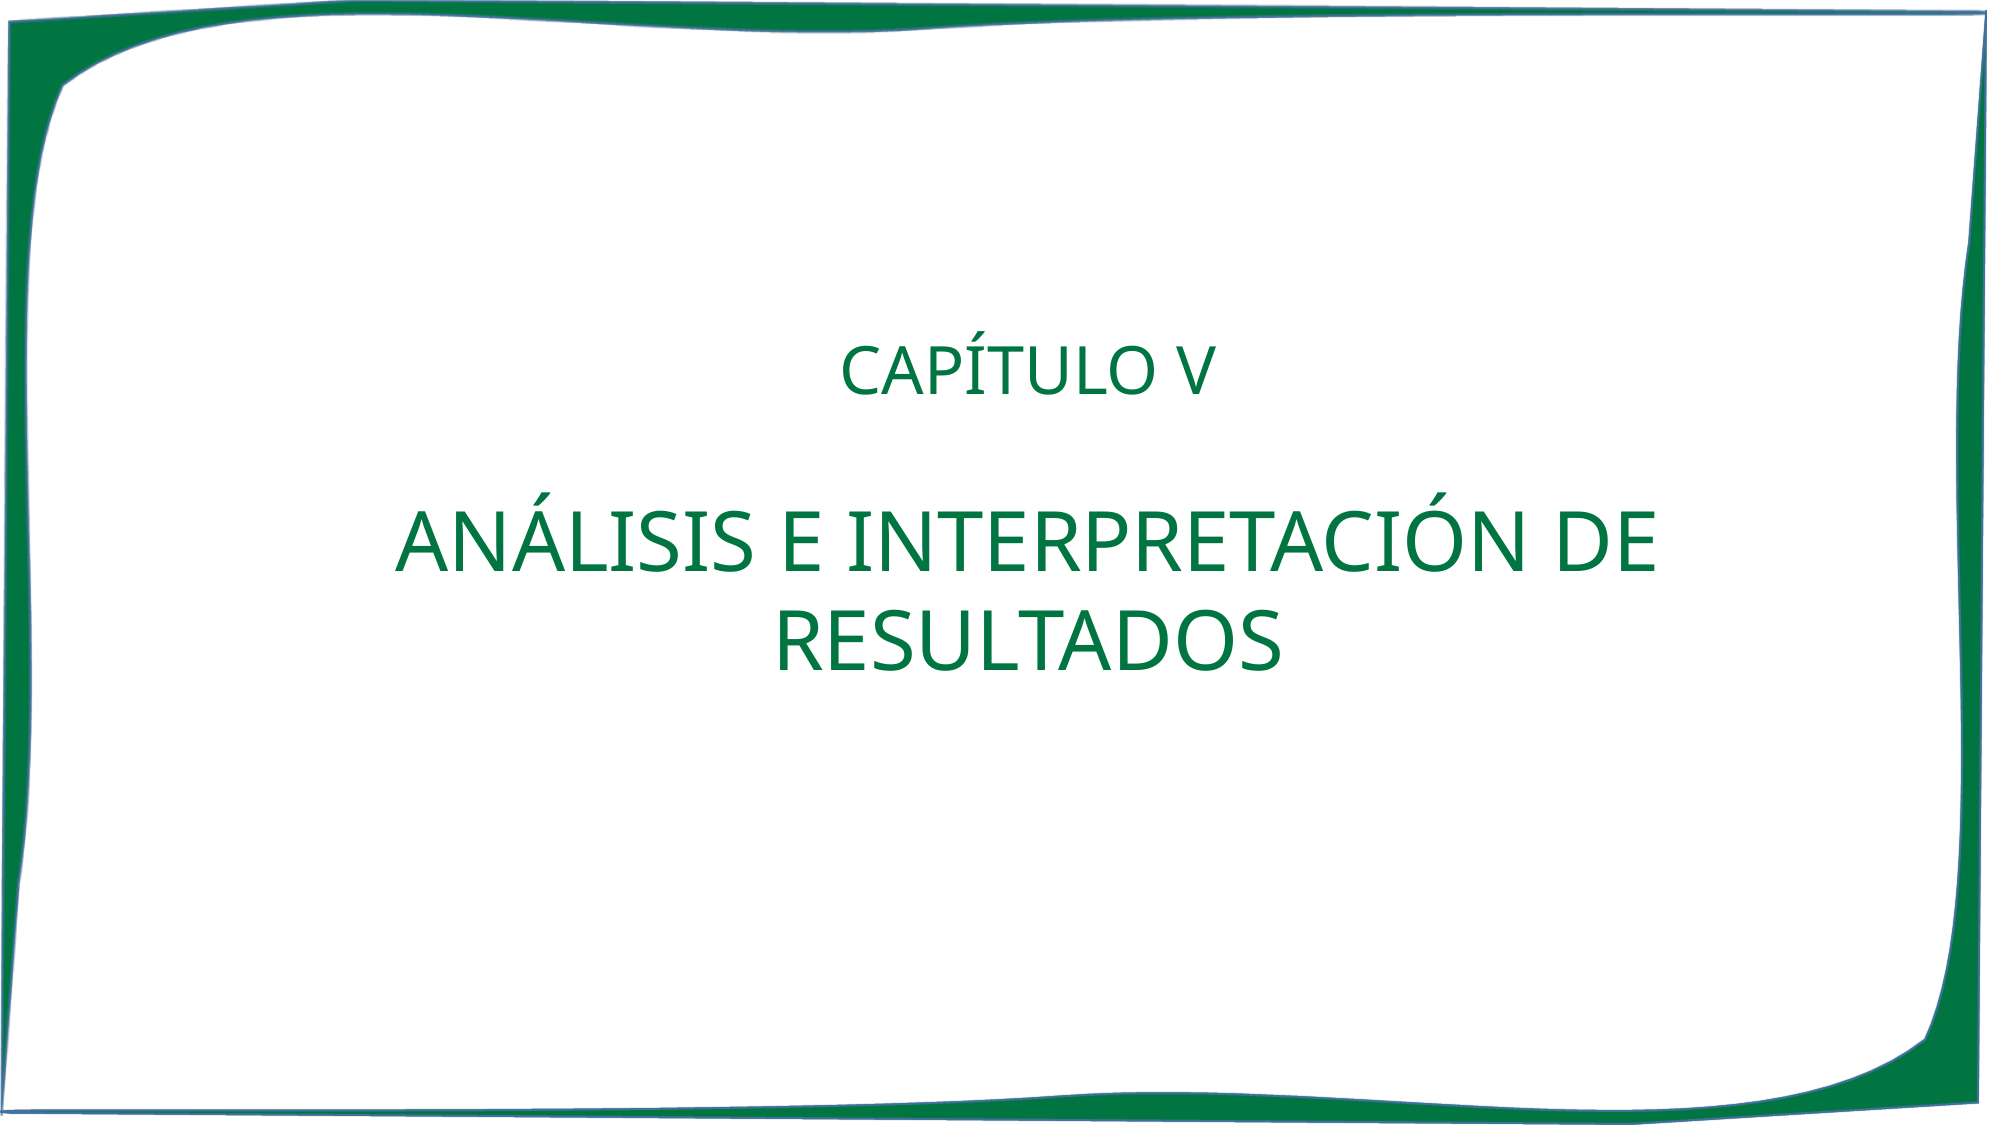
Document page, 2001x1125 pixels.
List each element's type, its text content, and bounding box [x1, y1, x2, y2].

text_box CAPÍTULO V ANÁLISIS E INTERPRETACIÓN DE RESULTADOS [280, 264, 1776, 751]
picture [0, 1, 1987, 1125]
